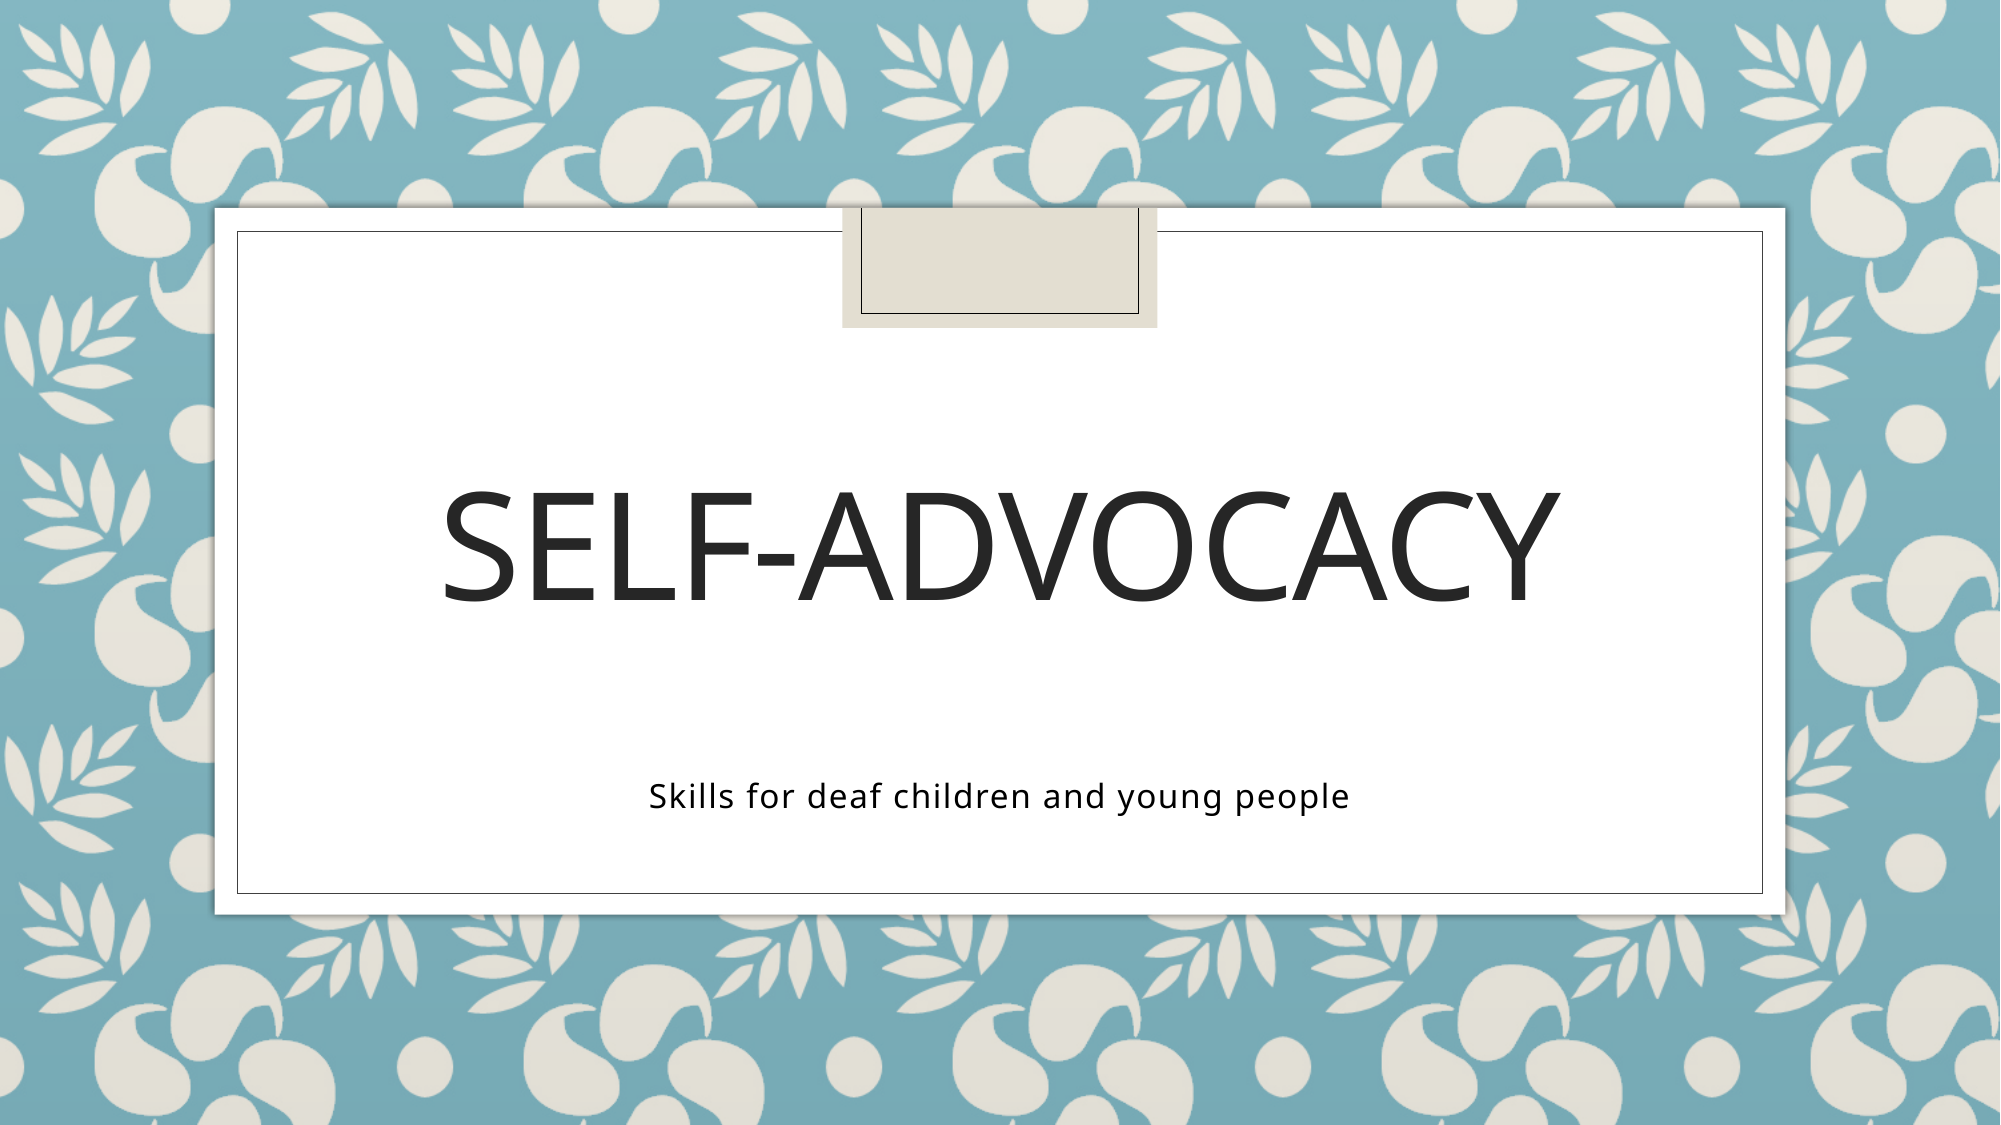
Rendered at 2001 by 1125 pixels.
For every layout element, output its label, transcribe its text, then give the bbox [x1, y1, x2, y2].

subtitle Skills for deaf children and young people [256, 768, 1745, 844]
title Self-advocacy [256, 343, 1744, 768]
